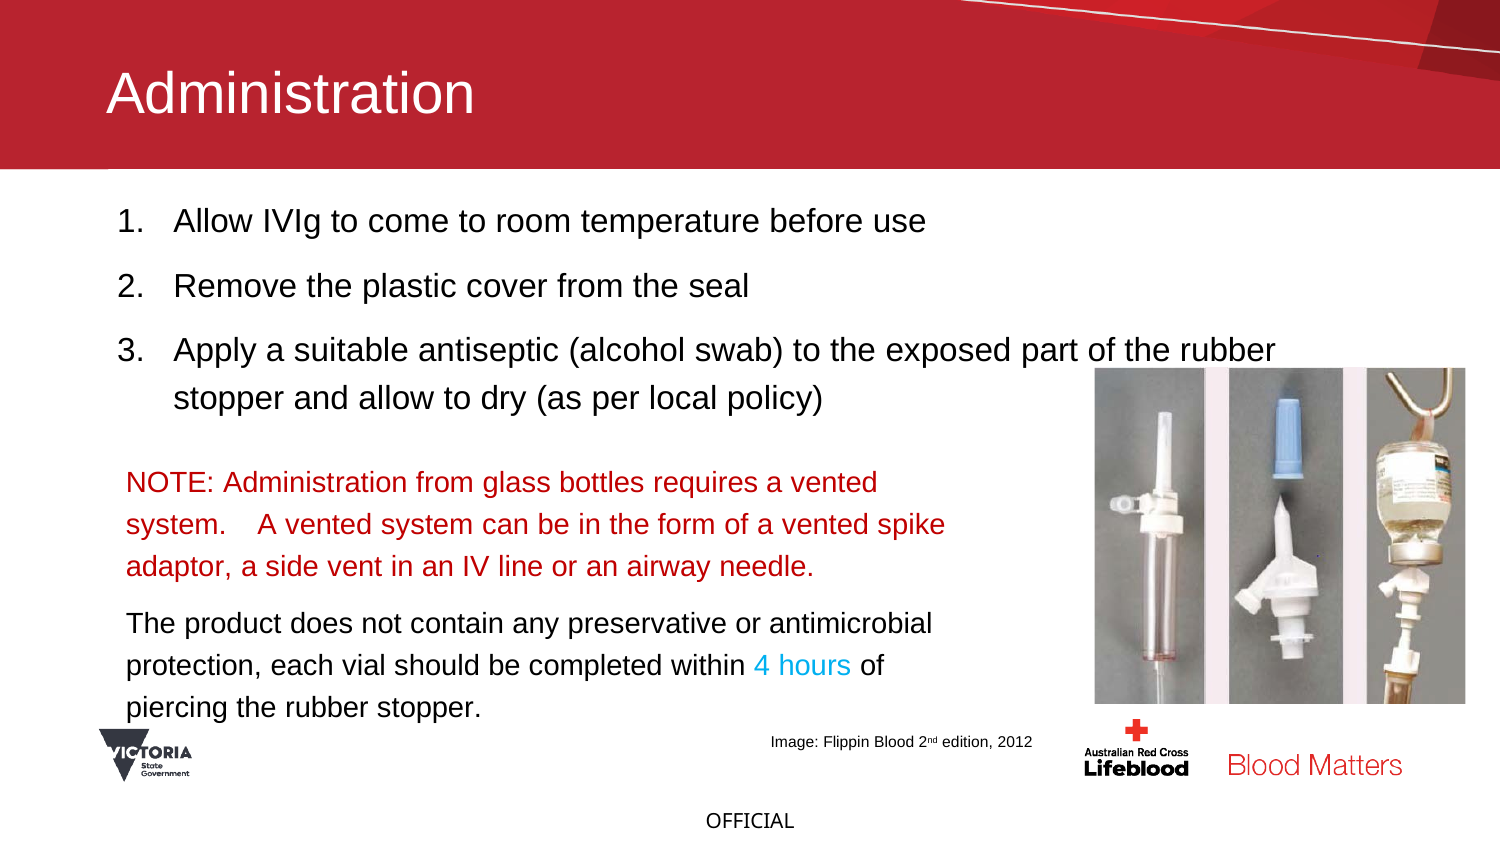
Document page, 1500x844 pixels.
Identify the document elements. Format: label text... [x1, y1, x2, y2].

text_box [1094, 367, 1466, 704]
text_box Allow IVIg to come to room temperature before use Remove the plastic cover from the seal Apply a suitable antiseptic (alcohol swab) to the exposed part of the rubber stopper and allow to dry (as per local policy) NOTE: Administration from glass bottles requires a vented system. A vented system can be in the form of a vented spike adaptor, a side vent in an IV line or an airway needle. The product does not contain any preservative or antimicrobial protection, each vial should be completed within 4 hours of piercing the rubber stopper. [115, 199, 1363, 724]
title Administration [104, 16, 1500, 158]
picture [0, 0, 1500, 844]
text_box Image: Flippin Blood 2nd edition, 2012 [755, 724, 1095, 759]
